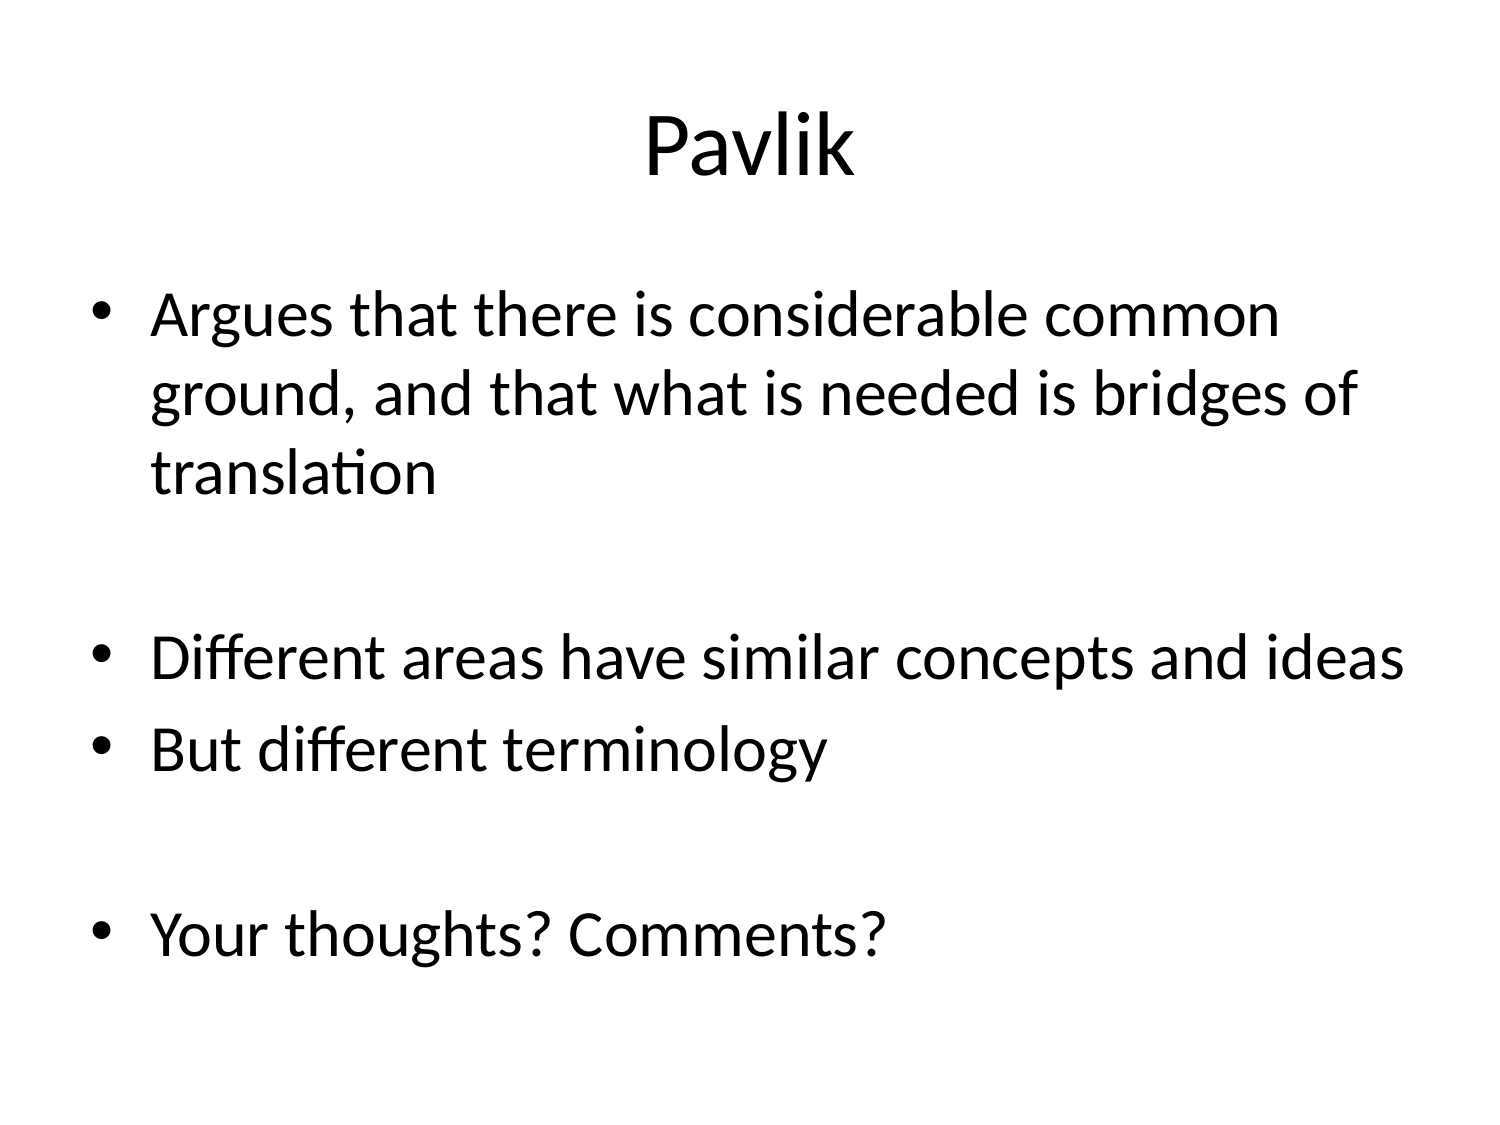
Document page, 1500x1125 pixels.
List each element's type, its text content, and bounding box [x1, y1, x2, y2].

list Argues that there is considerable common ground, and that what is needed is bridges of translation Different areas have similar concepts and ideas But different terminology Your thoughts? Comments? [75, 262, 1425, 1005]
title Pavlik [75, 45, 1425, 233]
